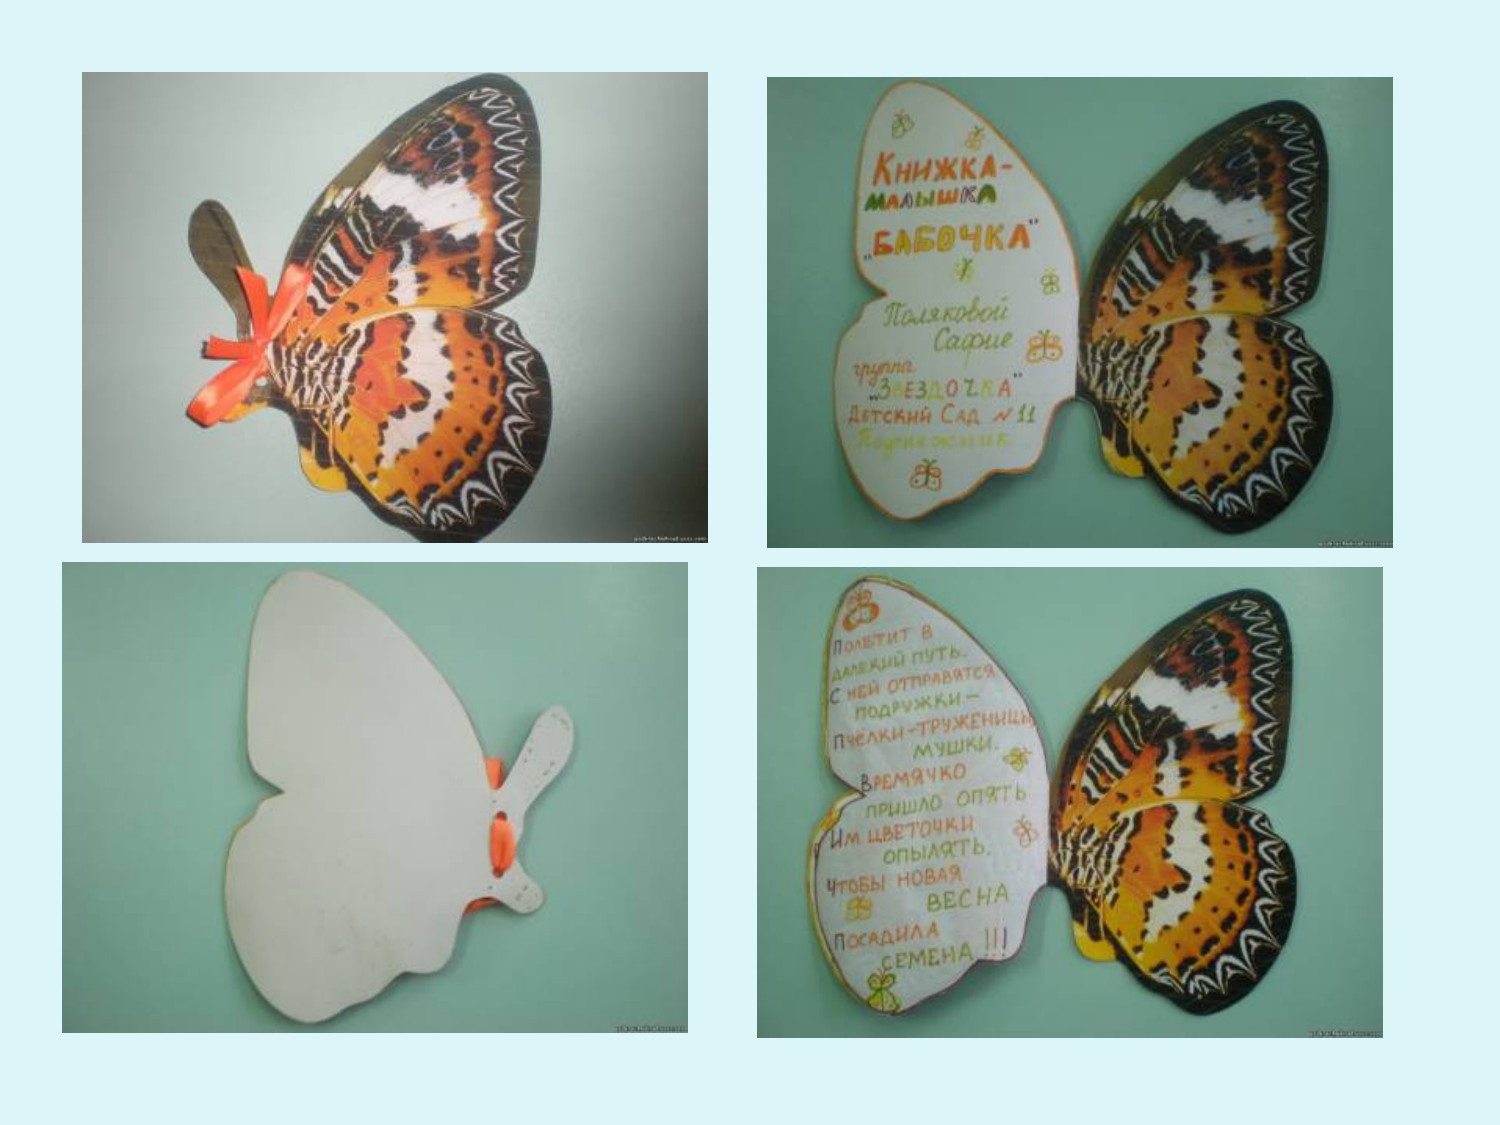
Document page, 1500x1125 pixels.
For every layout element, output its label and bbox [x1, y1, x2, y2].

picture [757, 567, 1383, 1038]
picture [82, 72, 708, 543]
picture [767, 77, 1393, 548]
picture [62, 562, 688, 1033]
